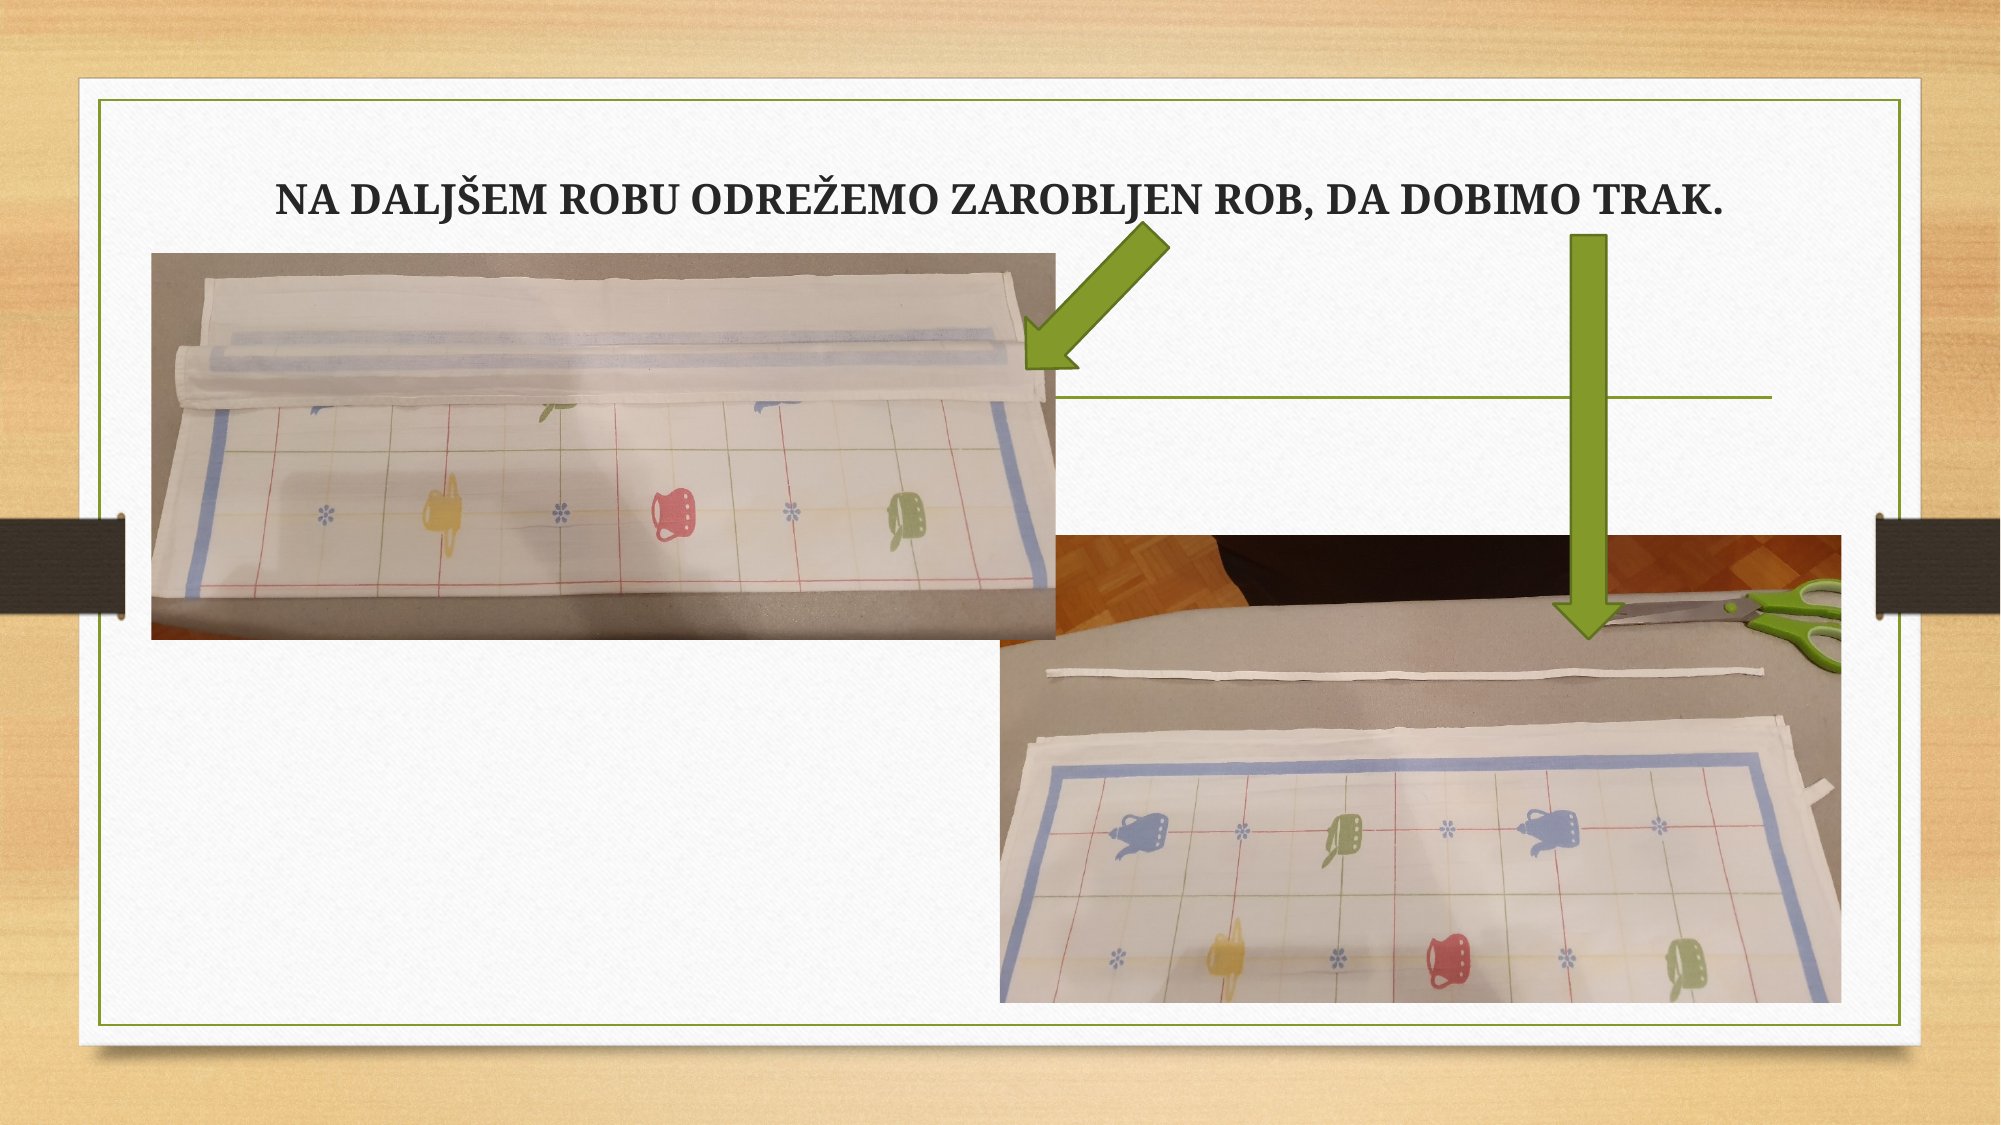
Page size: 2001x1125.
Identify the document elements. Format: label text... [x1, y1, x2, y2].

text_box [1056, 221, 1171, 370]
picture [0, 0, 2001, 1125]
text_box [1569, 233, 1608, 535]
title NA DALJŠEM ROBU ODREŽEMO ZAROBLJEN ROB, DA DOBIMO TRAK. [212, 161, 1788, 235]
